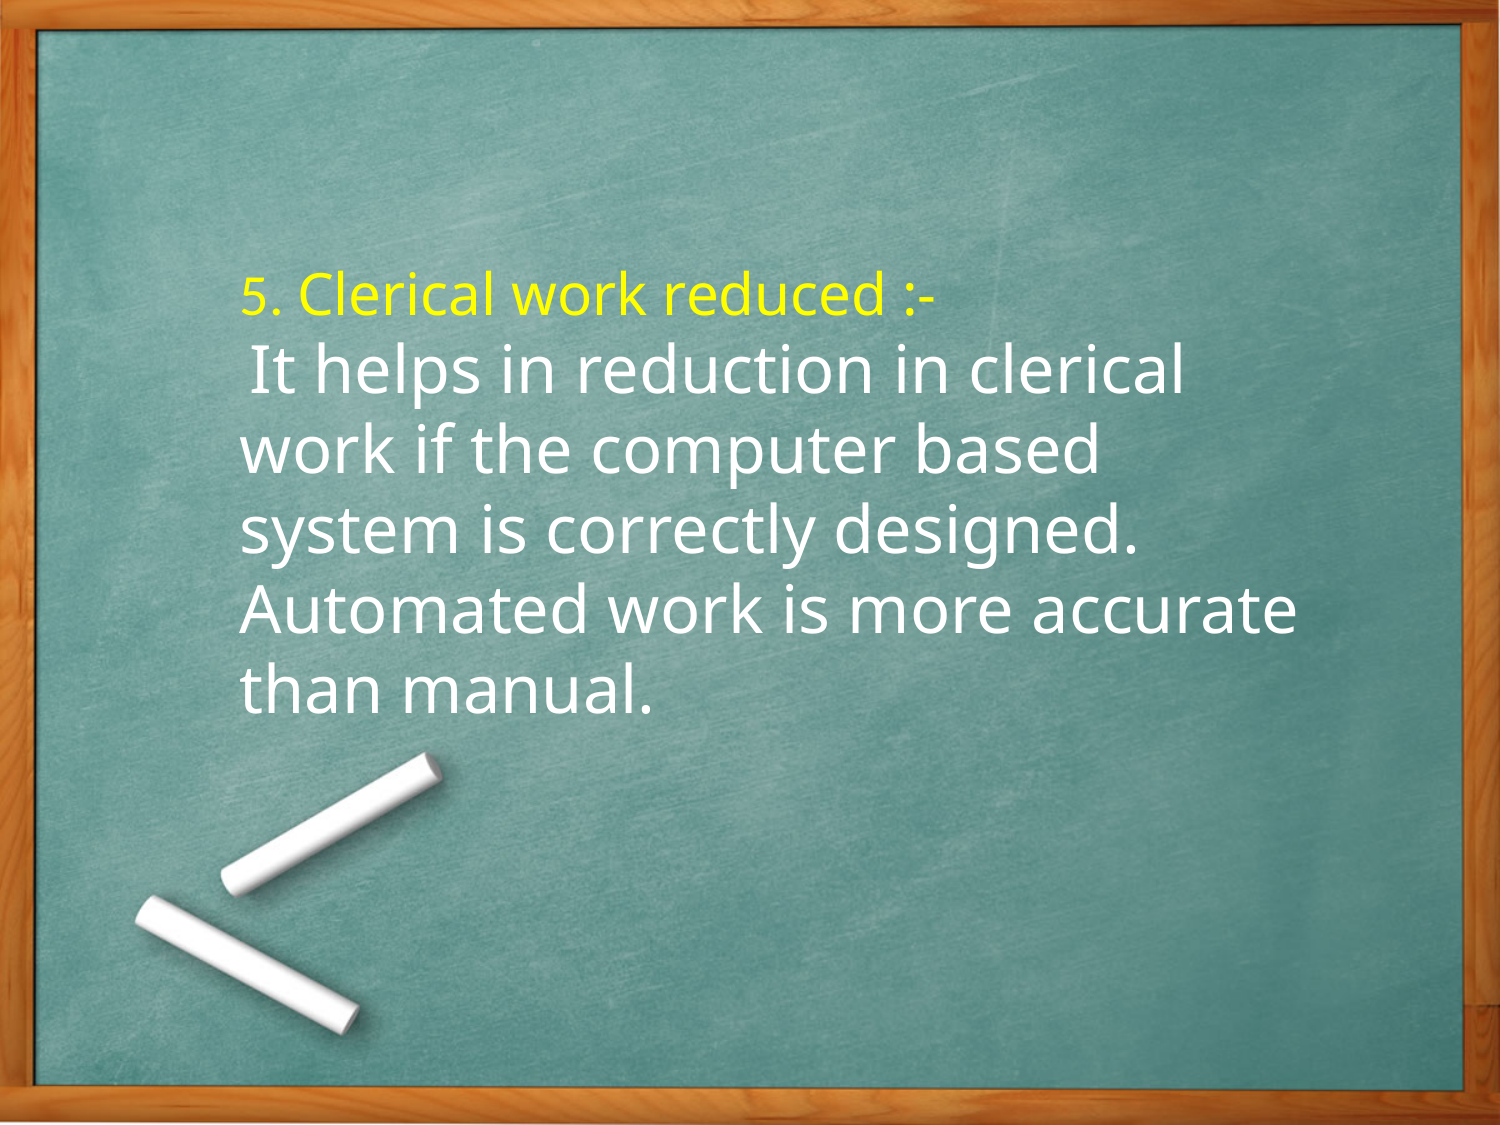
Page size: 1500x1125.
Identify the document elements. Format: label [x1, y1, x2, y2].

list [0, 0, 1500, 1125]
